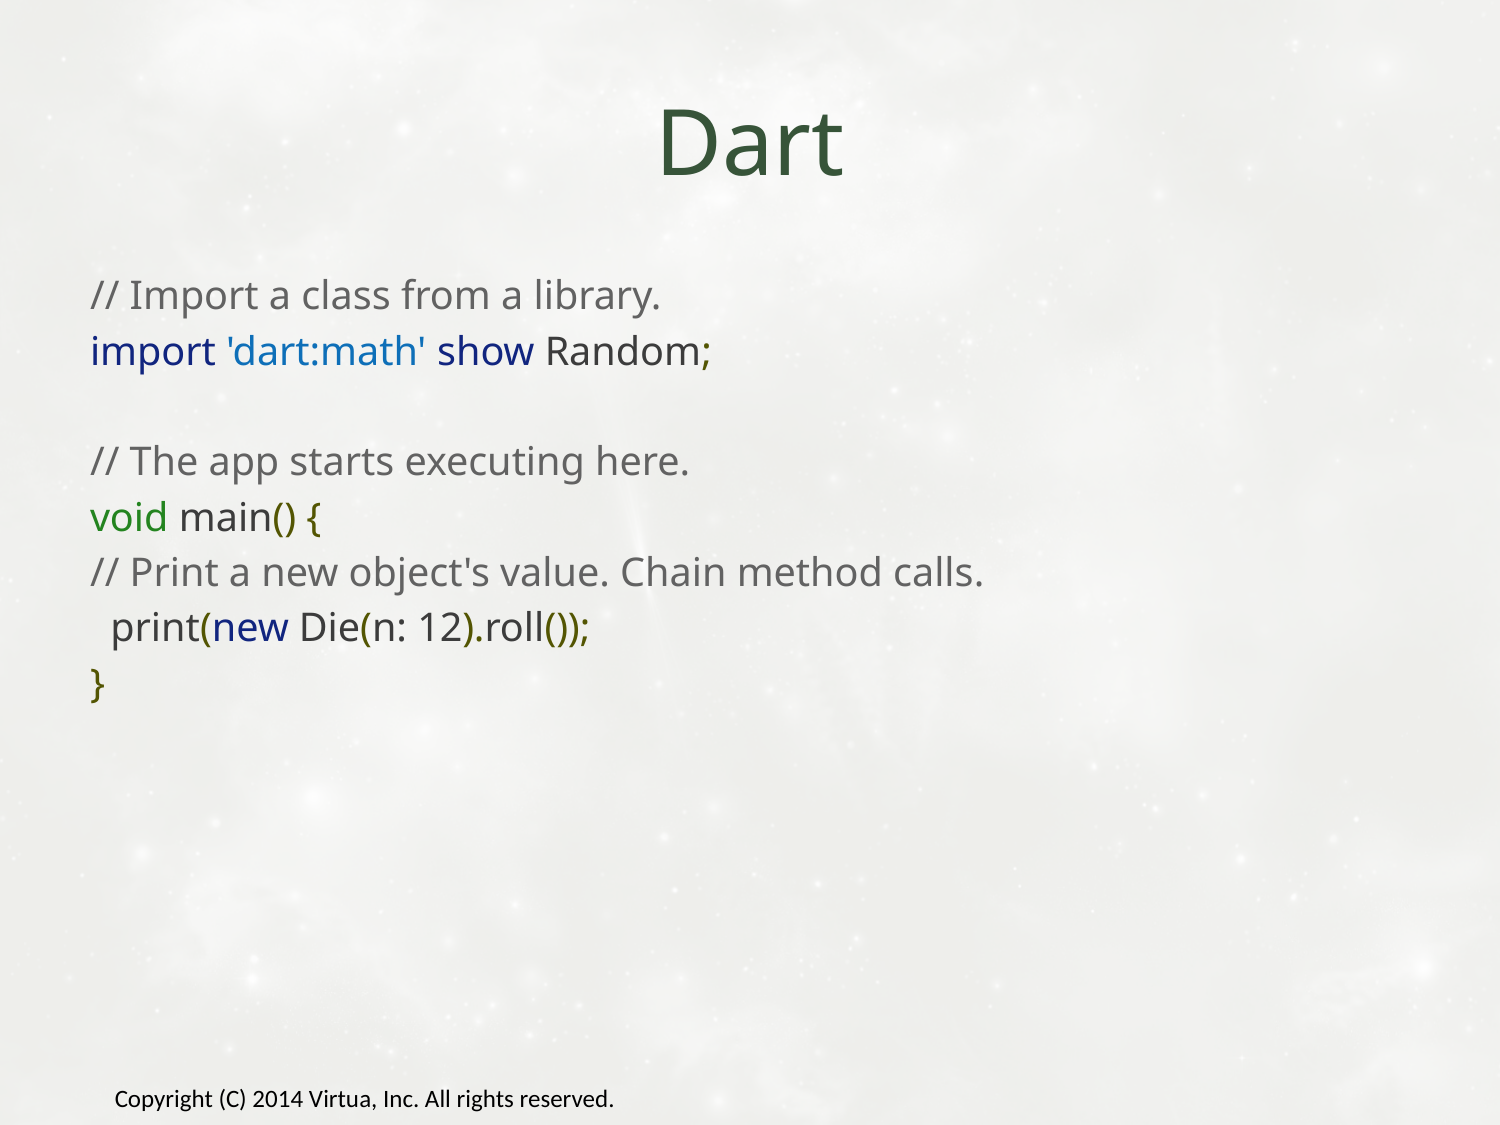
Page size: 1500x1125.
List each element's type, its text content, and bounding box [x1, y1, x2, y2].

list // Import a class from a library. import 'dart:math' show Random; // The app starts executing here. void main() { // Print a new object's value. Chain method calls. print(new Die(n: 12).roll()); } [75, 262, 1425, 1063]
footer Copyright (C) 2014 Virtua, Inc. All rights reserved. [99, 1074, 1425, 1100]
title Dart [75, 45, 1425, 233]
